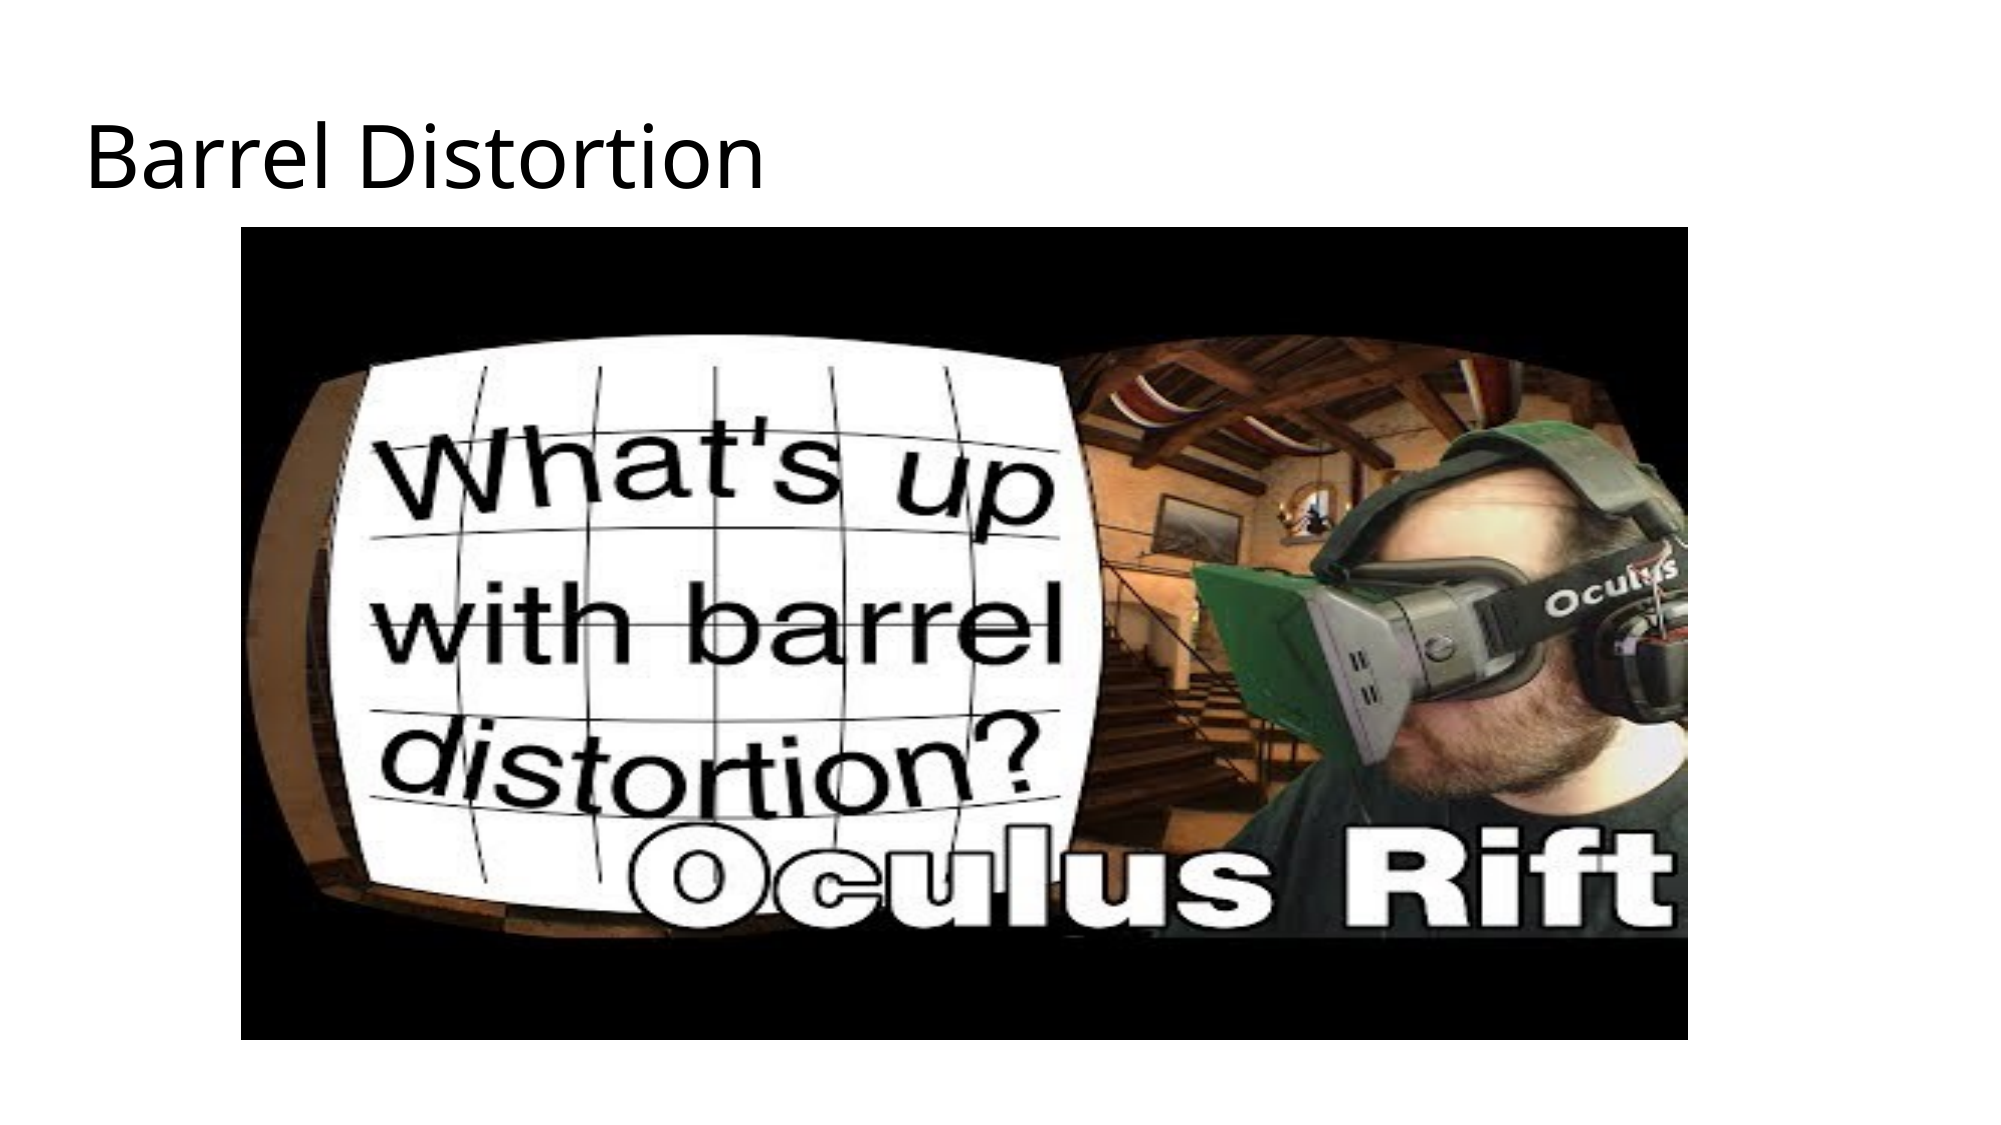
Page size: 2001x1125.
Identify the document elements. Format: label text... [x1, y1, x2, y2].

title Barrel Distortion [68, 97, 1932, 223]
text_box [240, 226, 1688, 1041]
